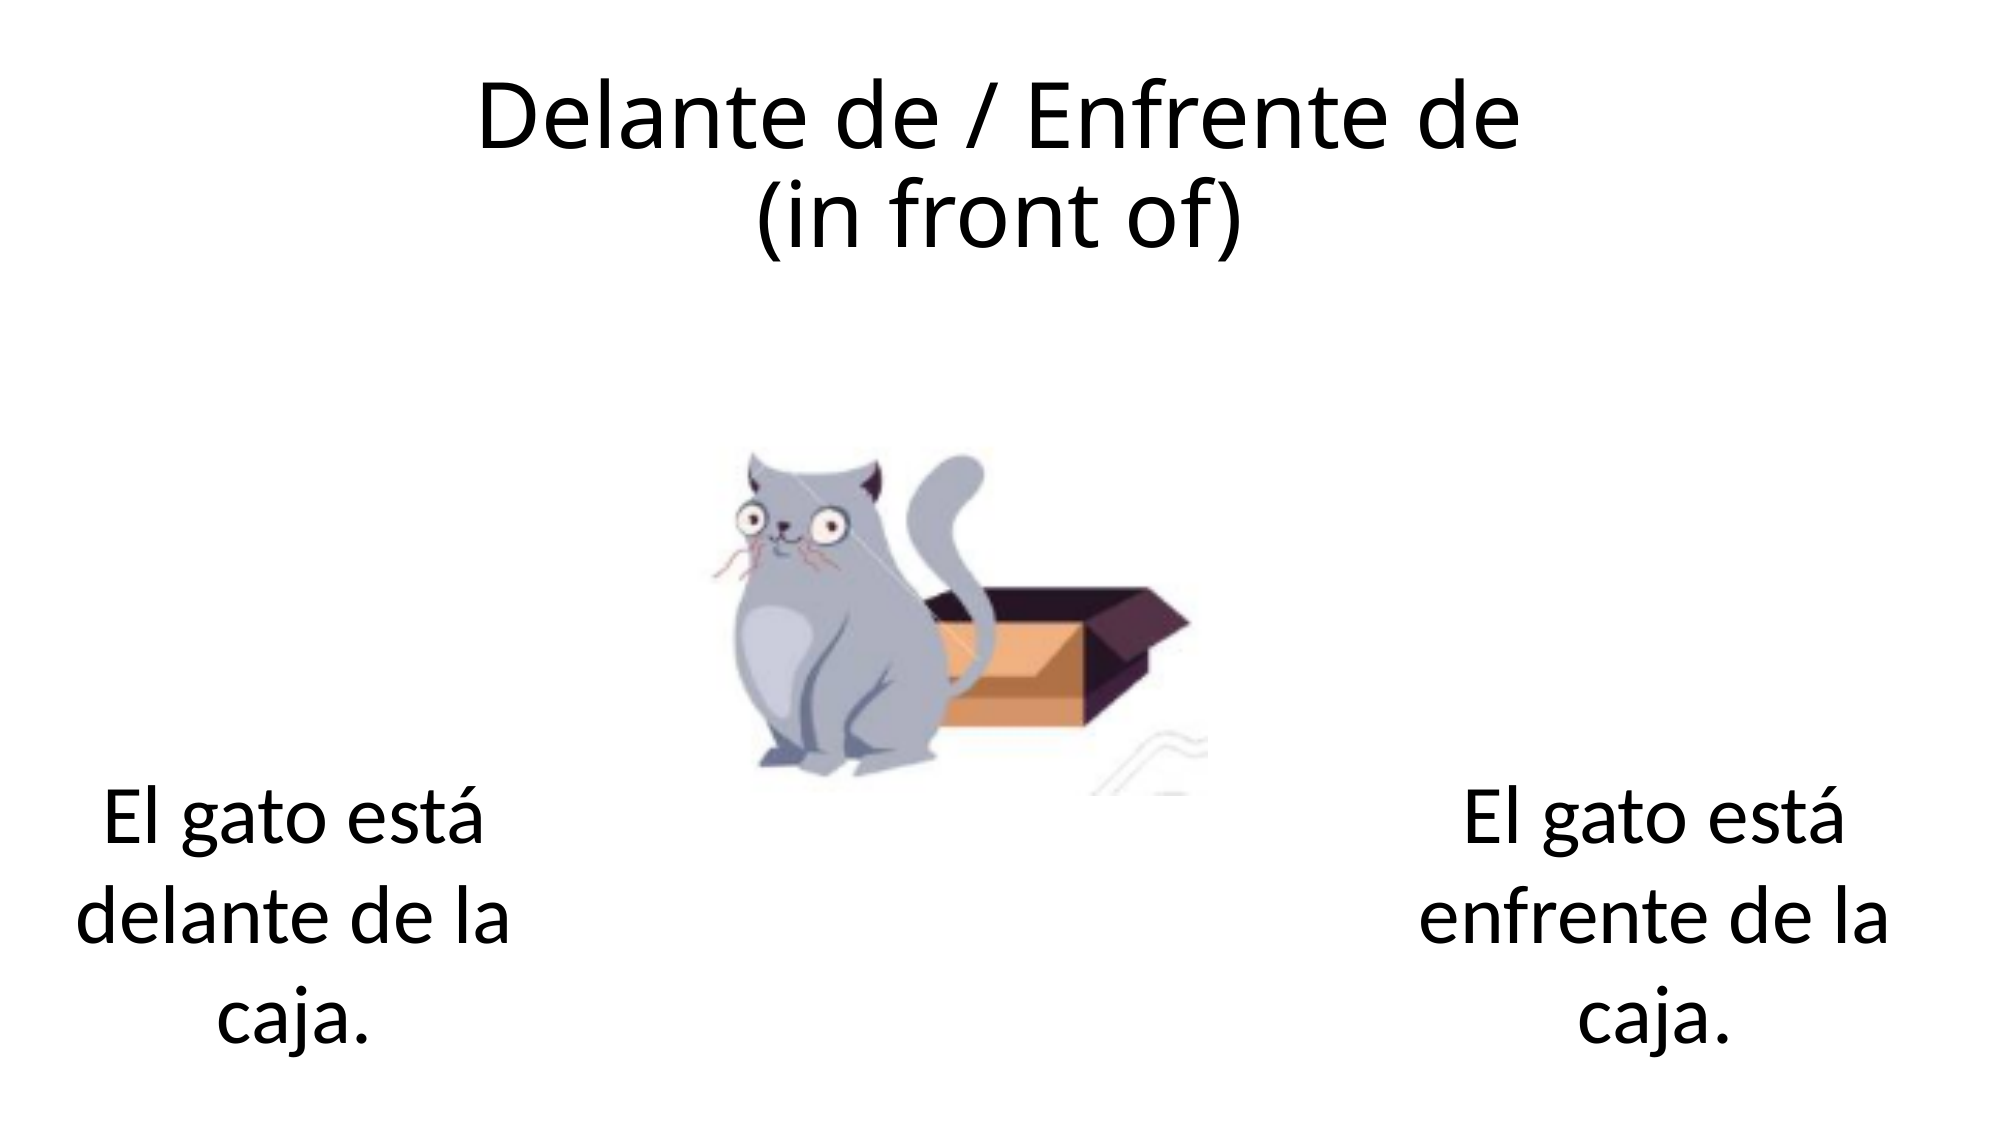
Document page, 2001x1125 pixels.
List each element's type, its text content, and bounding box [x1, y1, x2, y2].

text_box El gato está enfrente de la caja. [1396, 753, 1914, 1068]
picture [678, 414, 1208, 796]
text_box El gato está delante de la caja. [35, 753, 554, 1068]
title Delante de / Enfrente de (in front of) [137, 59, 1863, 278]
